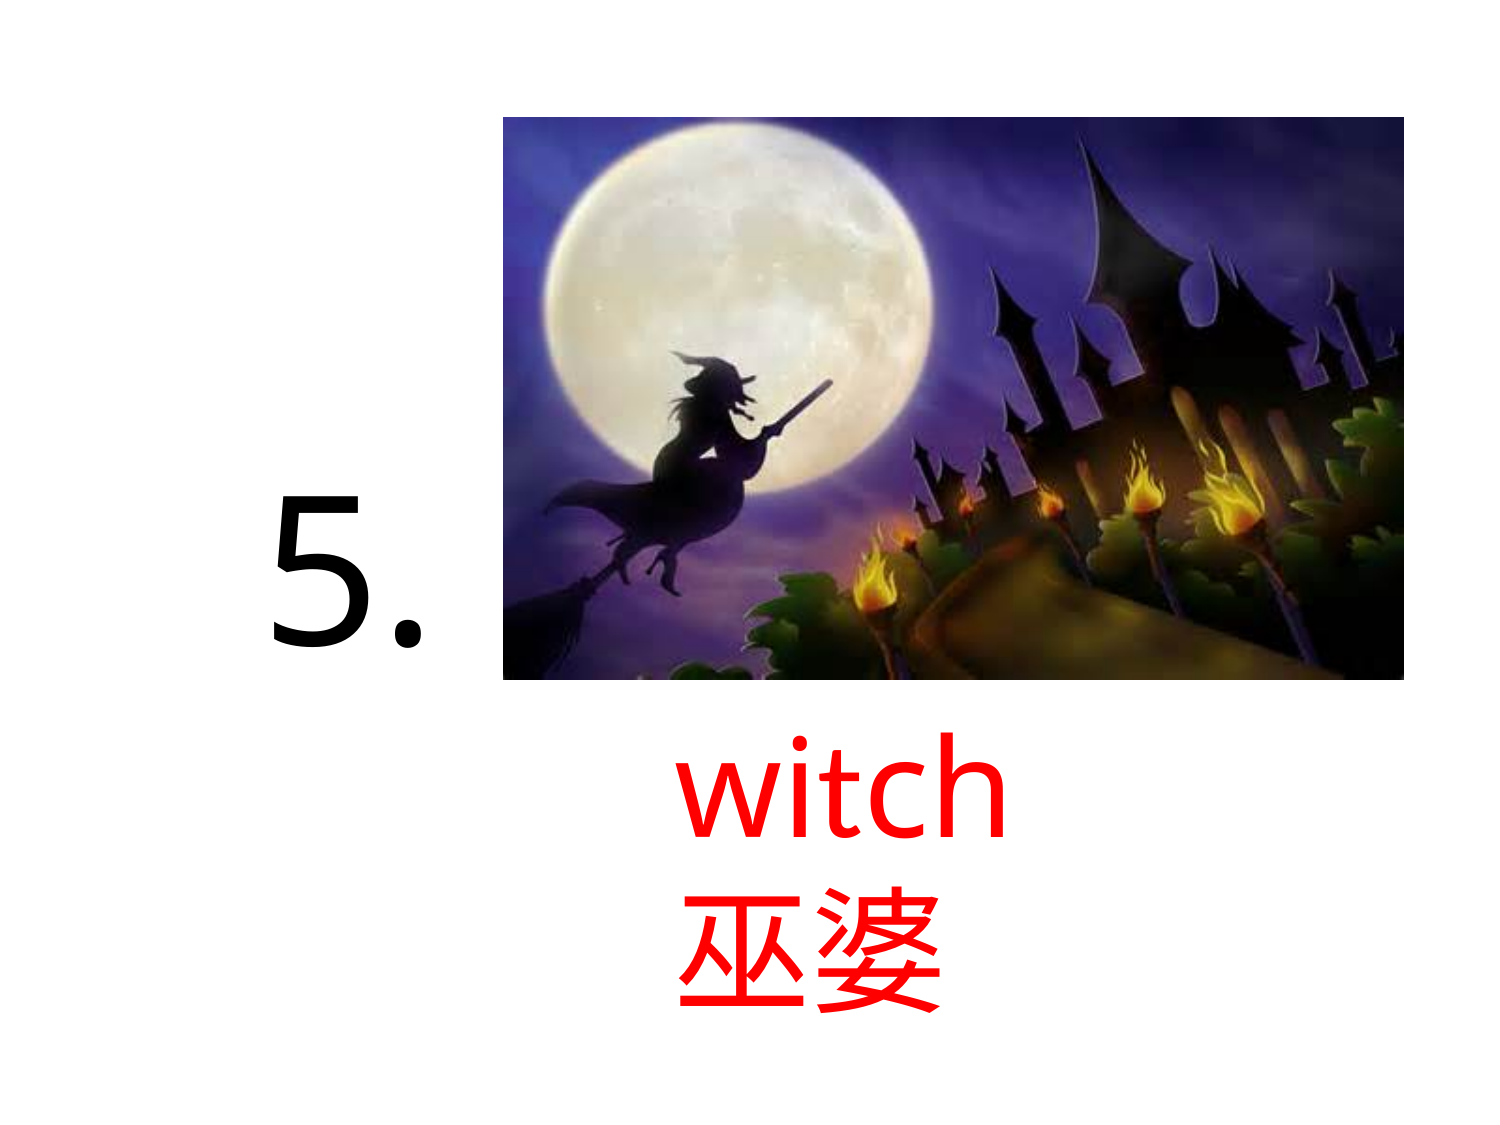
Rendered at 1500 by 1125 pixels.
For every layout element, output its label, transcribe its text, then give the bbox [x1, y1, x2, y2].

picture [503, 116, 1405, 680]
title 5. [29, 0, 1447, 1125]
text_box witch 巫婆 [194, 692, 1500, 1037]
